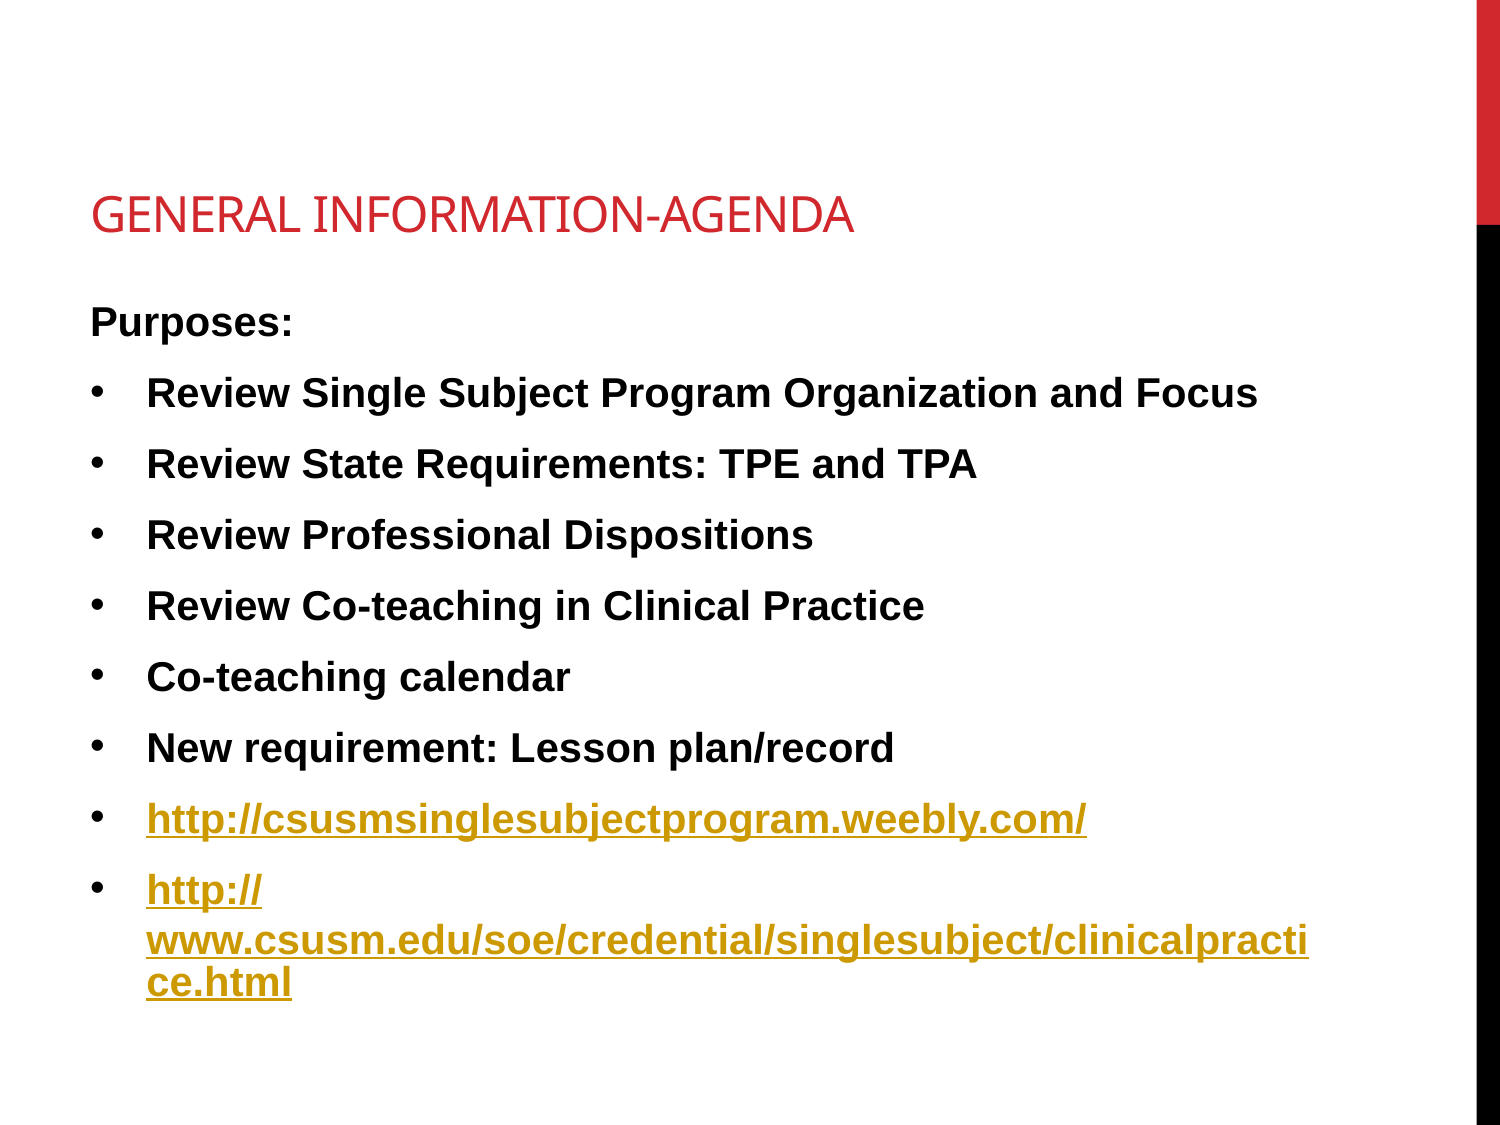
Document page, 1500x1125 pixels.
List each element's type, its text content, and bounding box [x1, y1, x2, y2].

title General Information-agenda [75, 25, 1025, 250]
list Purposes: Review Single Subject Program Organization and Focus Review State Requirements: TPE and TPA Review Professional Dispositions Review Co-teaching in Clinical Practice Co-teaching calendar New requirement: Lesson plan/record http://csusmsinglesubjectprogram.weebly.com/ http://www.csusm.edu/soe/credential/singlesubject/clinicalpractice.html [75, 287, 1325, 1005]
